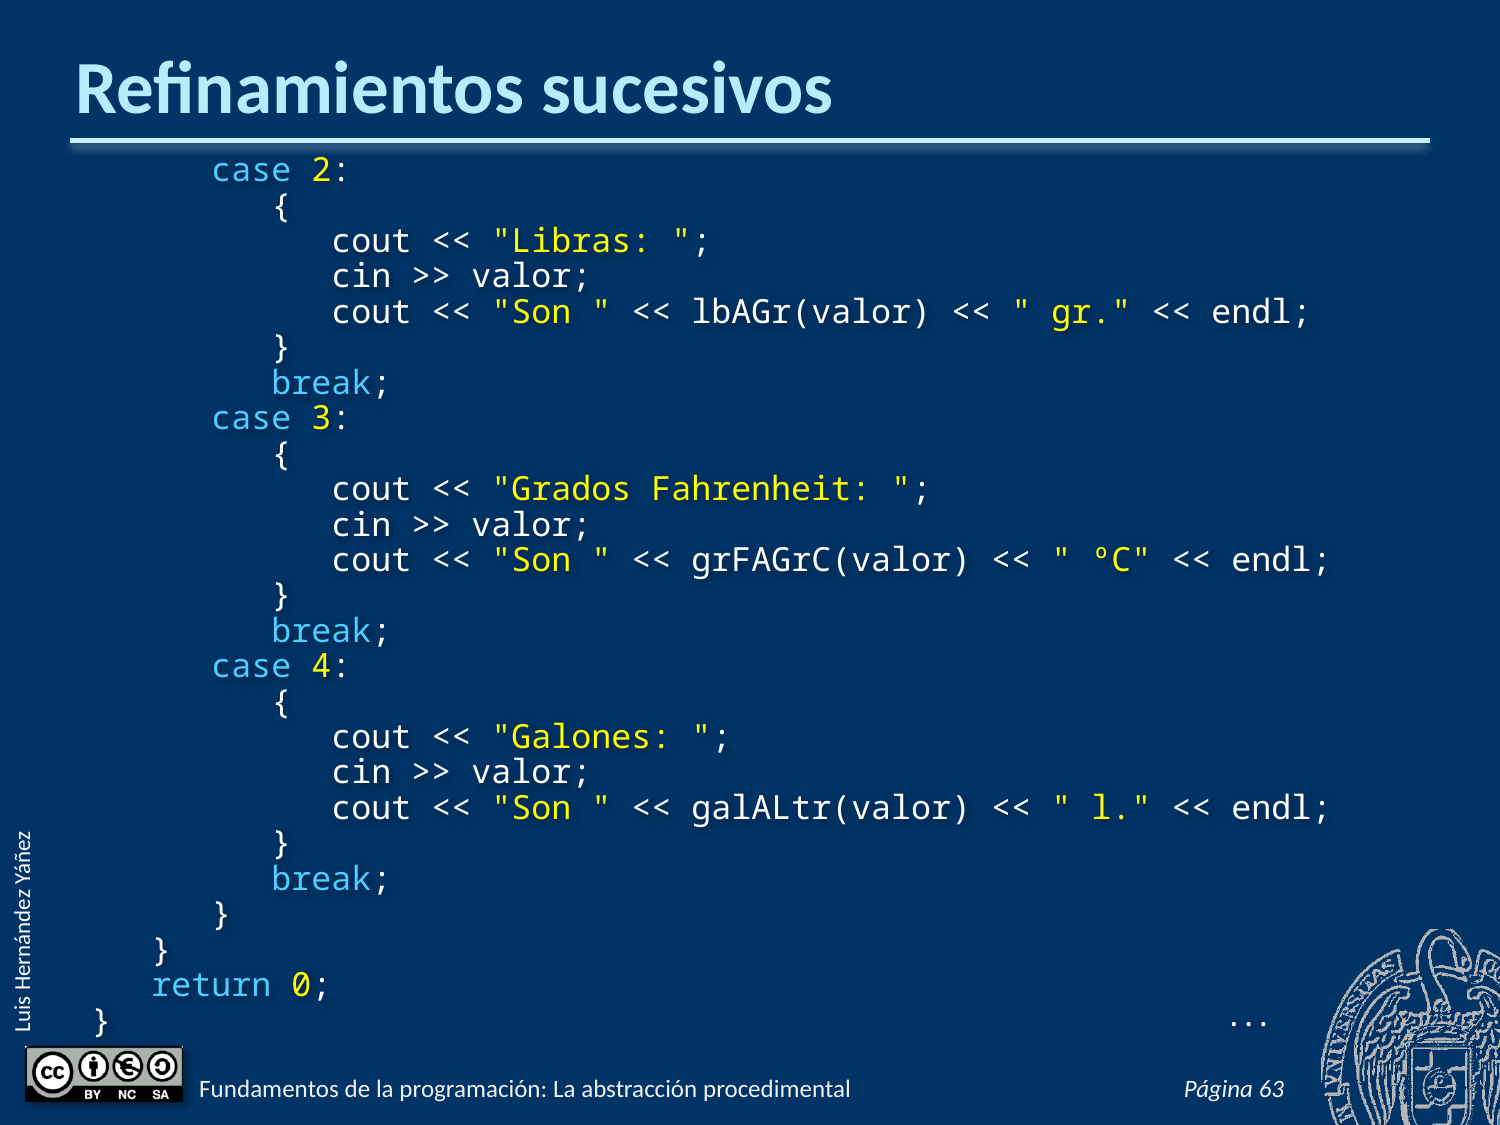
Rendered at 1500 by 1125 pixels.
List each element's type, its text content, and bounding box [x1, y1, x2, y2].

footer Fundamentos de la programación: La abstracción procedimental [199, 1057, 1114, 1103]
text_box case 2: { cout << "Libras: "; cin >> valor; cout << "Son " << lbAGr(valor) << " gr." << endl; } break; case 3: { cout << "Grados Fahrenheit: "; cin >> valor; cout << "Son " << grFAGrC(valor) << " ºC" << endl; } break; case 4: { cout << "Galones: "; cin >> valor; cout << "Son " << galALtr(valor) << " l." << endl; } break; } } return 0; } [75, 143, 1439, 1048]
picture [25, 1046, 183, 1102]
slide_number Página 487 [1136, 1057, 1285, 1103]
title Refinamientos sucesivos [75, 46, 1425, 129]
picture [1321, 929, 1500, 1125]
